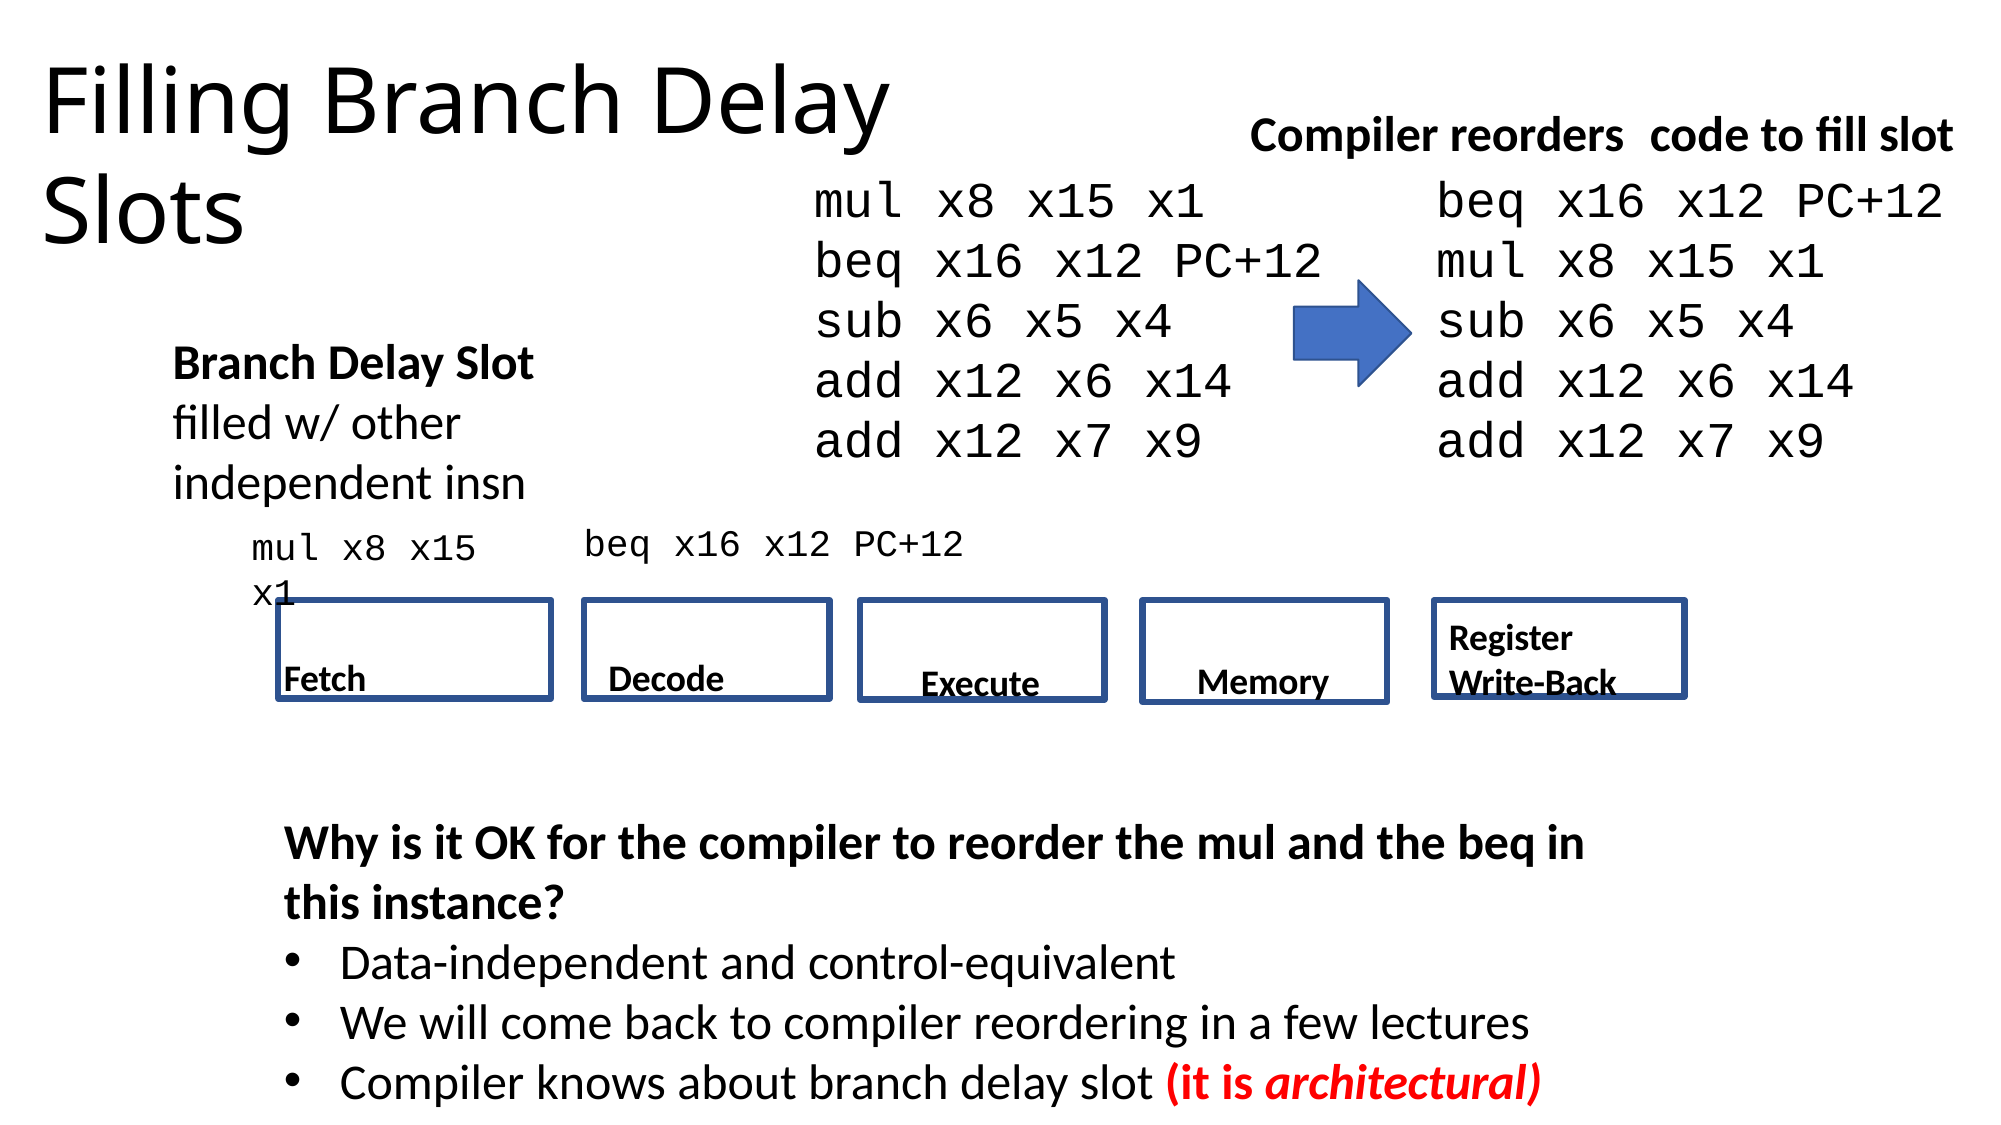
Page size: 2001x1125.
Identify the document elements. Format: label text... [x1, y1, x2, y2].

text_box Why is it OK for the compiler to reorder the mul and the beq in this instance? Data-independent and control-equivalent We will come back to compiler reordering in a few lectures Compiler knows about branch delay slot (it is architectural) [281, 807, 1588, 1110]
text_box Compiler reorders code to fill slot beq x16 x12 PC+12 [1248, 93, 1956, 228]
text_box Memory [1142, 600, 1388, 703]
text_box Branch Delay Slot filled w/ other independent insn mul x8 x15 x1 [170, 327, 546, 613]
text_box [1292, 278, 1413, 388]
text_box [1433, 600, 1685, 697]
text_box Decode [583, 600, 830, 699]
text_box beq x16 x12 PC+12 [581, 516, 967, 564]
text_box Execute [918, 656, 1044, 704]
text_box mul x8 x15 x1 sub x6 x5 x4 add x12 x6 x14 add x12 x7 x9 [1433, 228, 1858, 468]
text_box mul x8 x15 x1 beq x16 x12 PC+12 sub x6 x5 x4 [811, 165, 1325, 348]
text_box [860, 600, 1105, 700]
text_box Register Write-Back [1446, 610, 1623, 703]
text_box add x12 x6 x14 add x12 x7 x9 [811, 345, 1236, 468]
title Filling Branch Delay Slots [39, 40, 956, 263]
text_box Fetch [278, 600, 552, 699]
